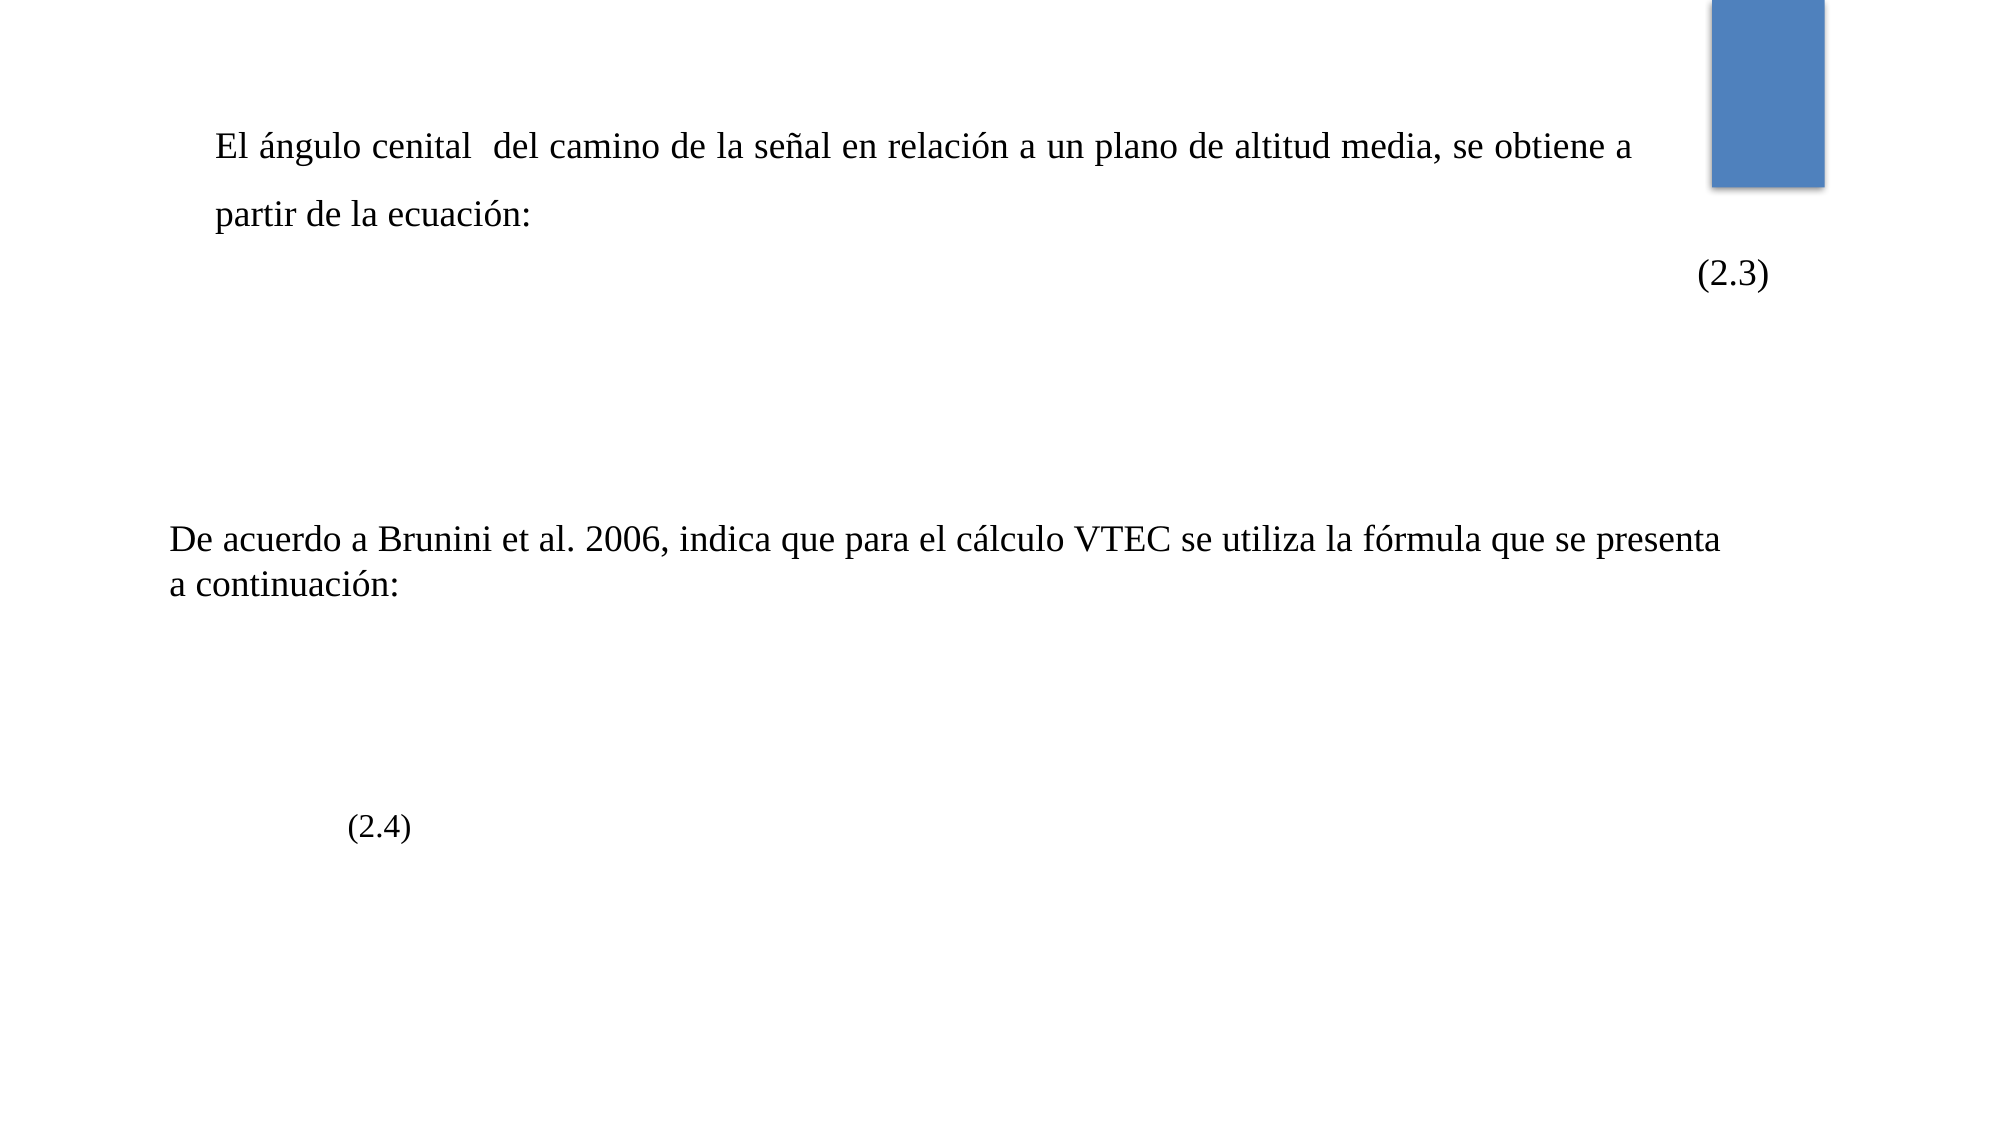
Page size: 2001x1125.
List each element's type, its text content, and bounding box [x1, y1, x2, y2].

text_box De acuerdo a Brunini et al. 2006, indica que para el cálculo VTEC se utiliza la fórmula que se presenta a continuación: [154, 506, 1739, 611]
text_box El ángulo cenital del camino de la señal en relación a un plano de altitud media, se obtiene a partir de la ecuación: [200, 91, 1650, 242]
